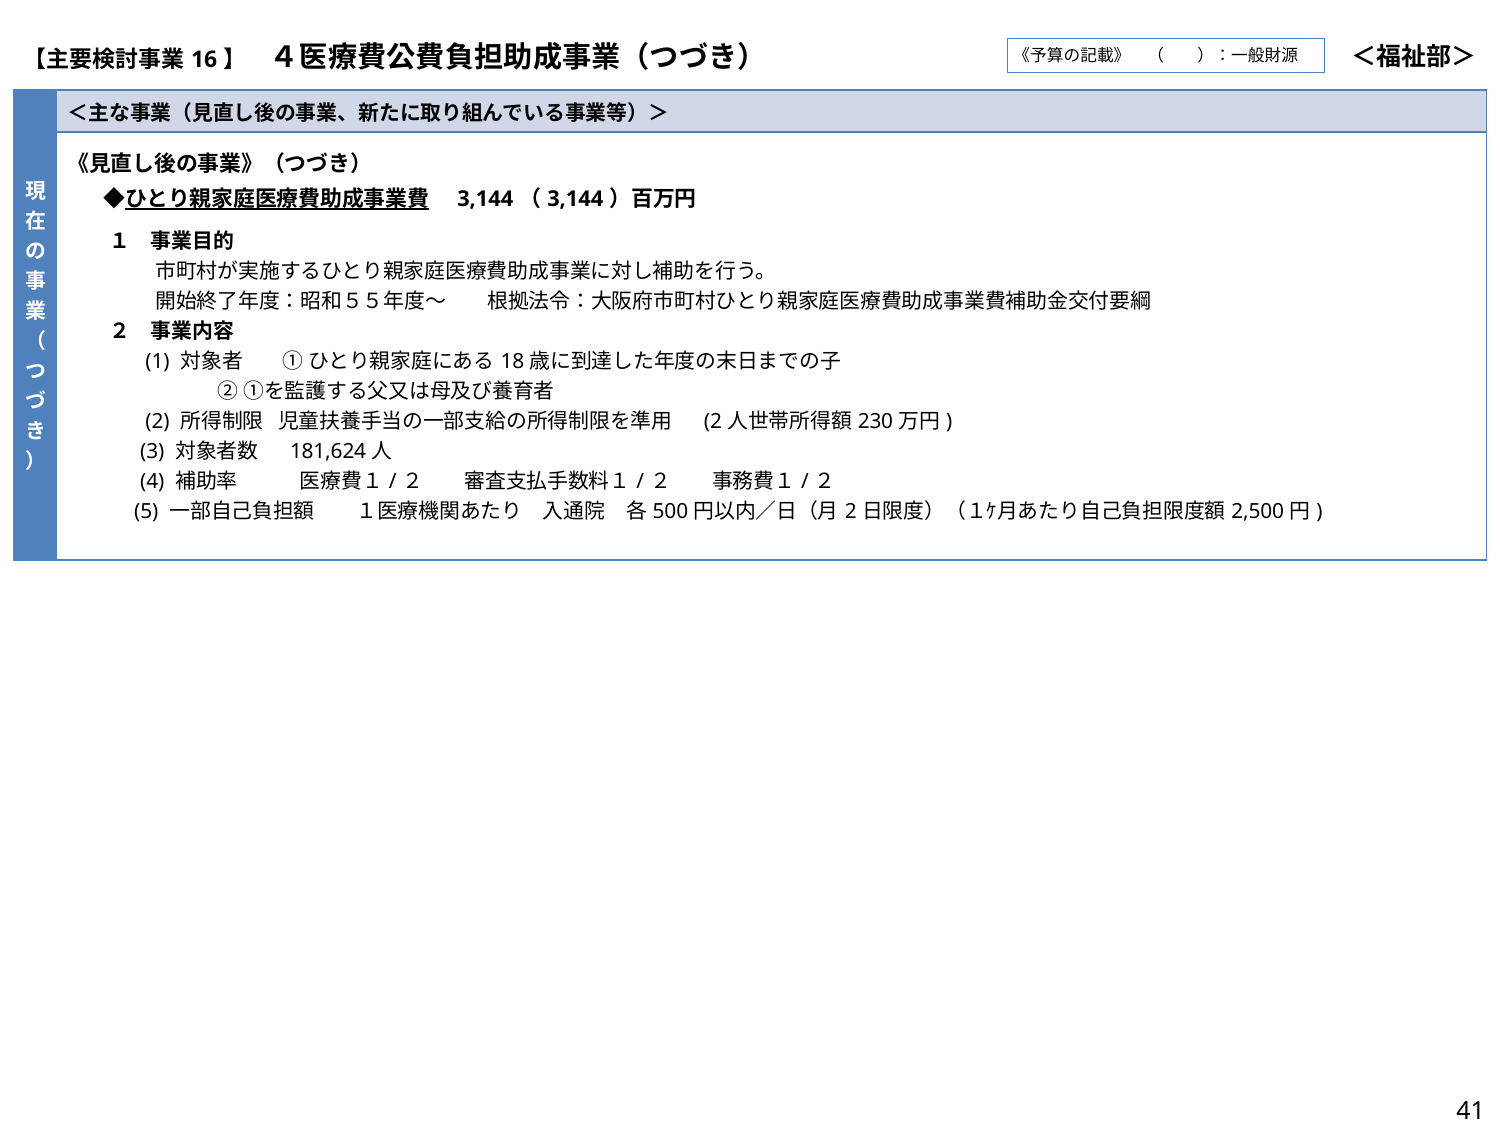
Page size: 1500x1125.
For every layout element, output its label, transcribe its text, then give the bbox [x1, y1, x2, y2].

table_header ＜福祉部＞ [1016, 21, 1488, 89]
table_header 【主要検討事業16】 ４医療費公費負担助成事業（つづき） [12, 21, 1016, 89]
table_header ＜主な事業（見直し後の事業、新たに取り組んでいる事業等）＞ [57, 91, 1486, 131]
text_box 《予算の記載》 （ ）：一般財源 [1005, 36, 1327, 74]
table_cell 《見直し後の事業》（つづき） ◆ひとり親家庭医療費助成事業費 3,144（3,144）百万円 １ 事業目的 市町村が実施するひとり親家庭医療費助成事業に対し補助を行う。 開始終了年度：昭和５５年度～ 根拠法令：大阪府市町村ひとり親家庭医療費助成事業費補助金交付要綱 ２ 事業内容 (1) 対象者 ① ひとり親家庭にある18歳に到達した年度の末日までの子 ② ①を監護する父又は母及び養育者 (2) 所得制限 児童扶養手当の一部支給の所得制限を準用 (2人世帯所得額230万円) (3) 対象者数 181,624人 (4) 補助率 医療費１/２ 審査支払手数料１/２ 事務費１/２ (5) 一部自己負担額 １医療機関あたり 入通院 各500円以内／日（月2日限度）（１ｹ月あたり自己負担限度額2,500円) [57, 133, 1486, 559]
table_header 現在の事業（つづき） [14, 91, 55, 559]
text_box 41 [1149, 1080, 1500, 1125]
